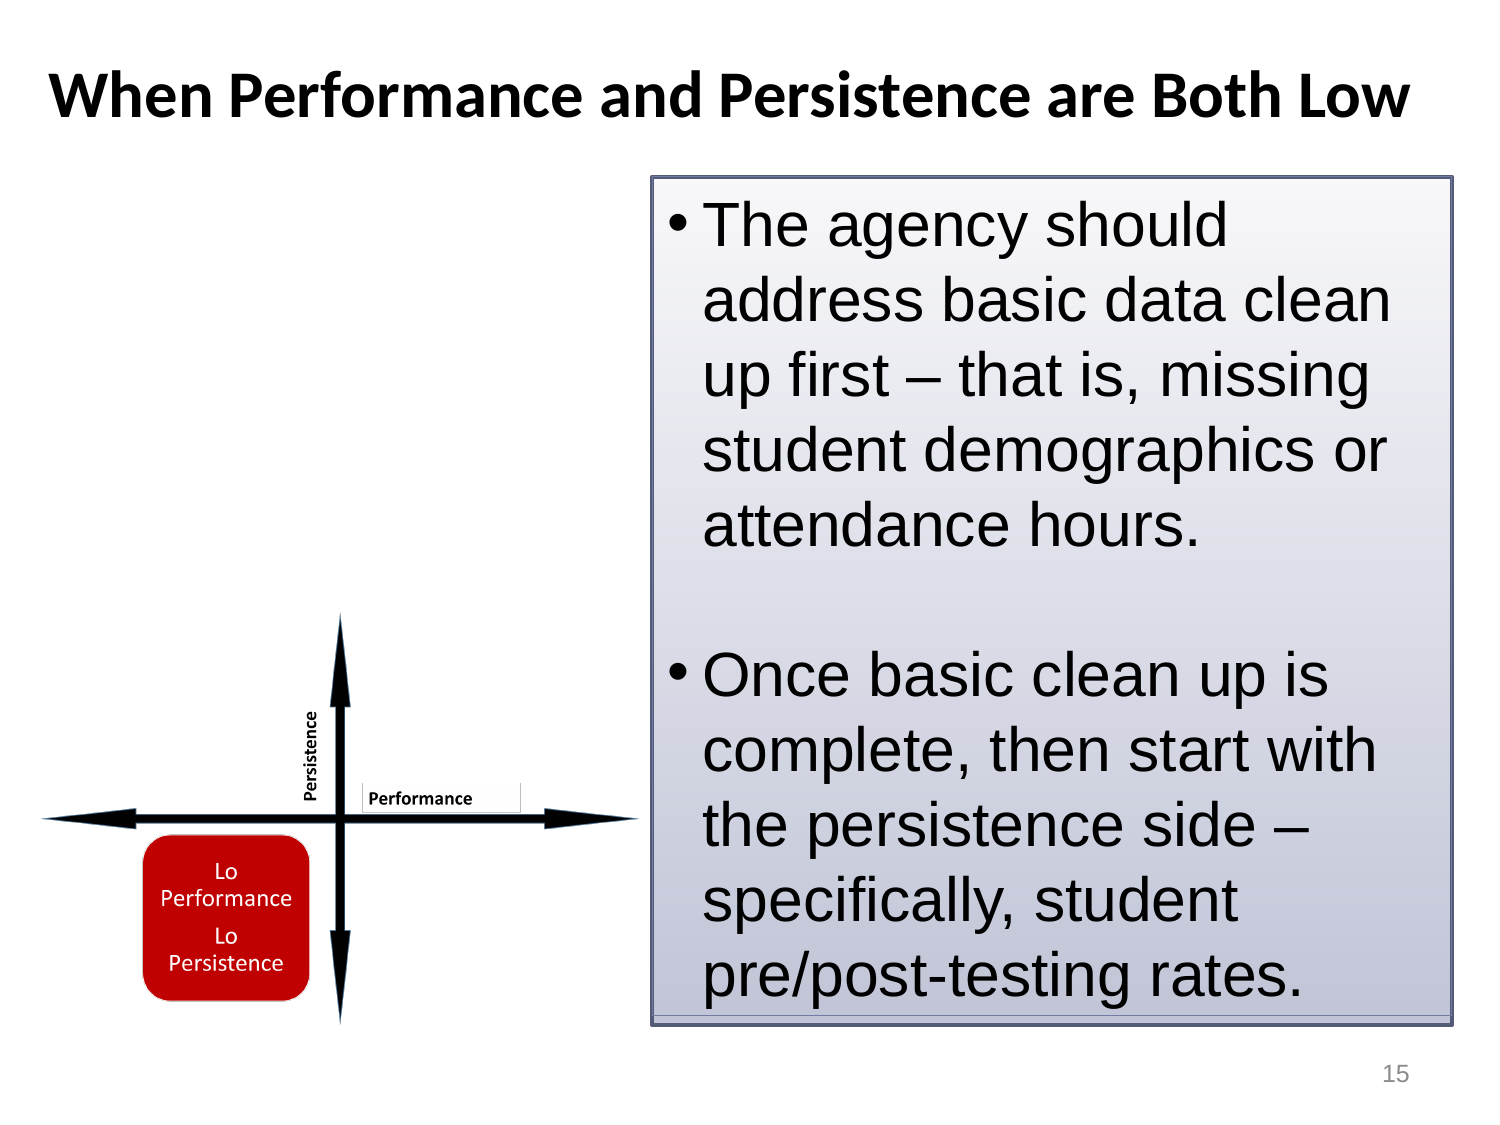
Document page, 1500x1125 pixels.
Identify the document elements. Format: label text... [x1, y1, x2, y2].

text_box When Performance and Persistence are Both Low [37, 37, 1477, 154]
text_box [650, 175, 1454, 1027]
text_box The agency should address basic data clean up first – that is, missing student demographics or attendance hours. Once basic clean up is complete, then start with the persistence side – specifically, student pre/post-testing rates. [652, 176, 1452, 1016]
picture [41, 612, 639, 1026]
slide_number 15 [1074, 1042, 1425, 1103]
